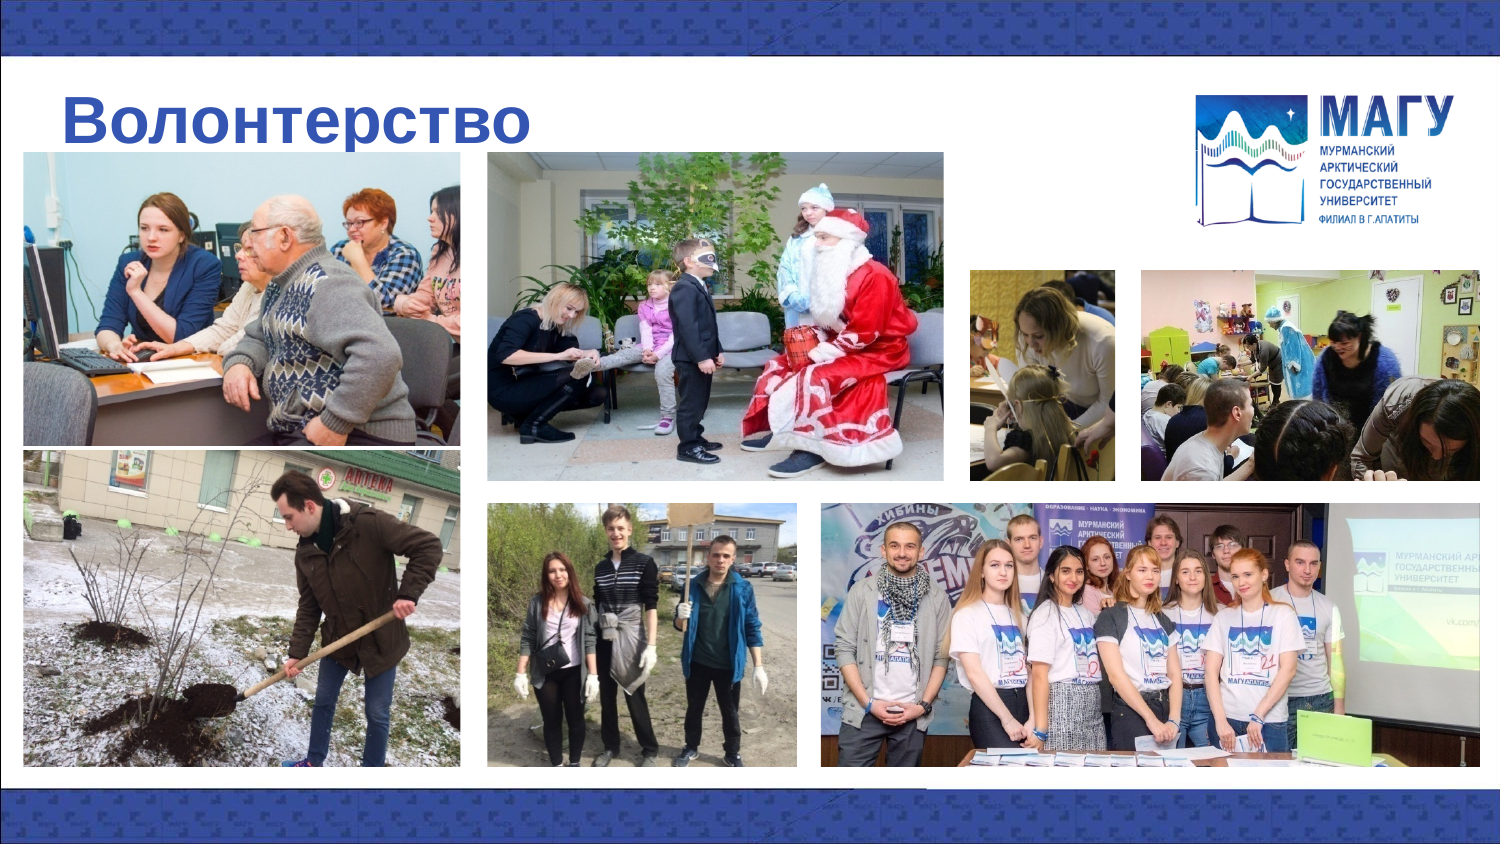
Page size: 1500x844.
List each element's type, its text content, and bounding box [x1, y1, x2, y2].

picture [0, 0, 1500, 844]
text_box Волонтерство [46, 46, 1055, 188]
